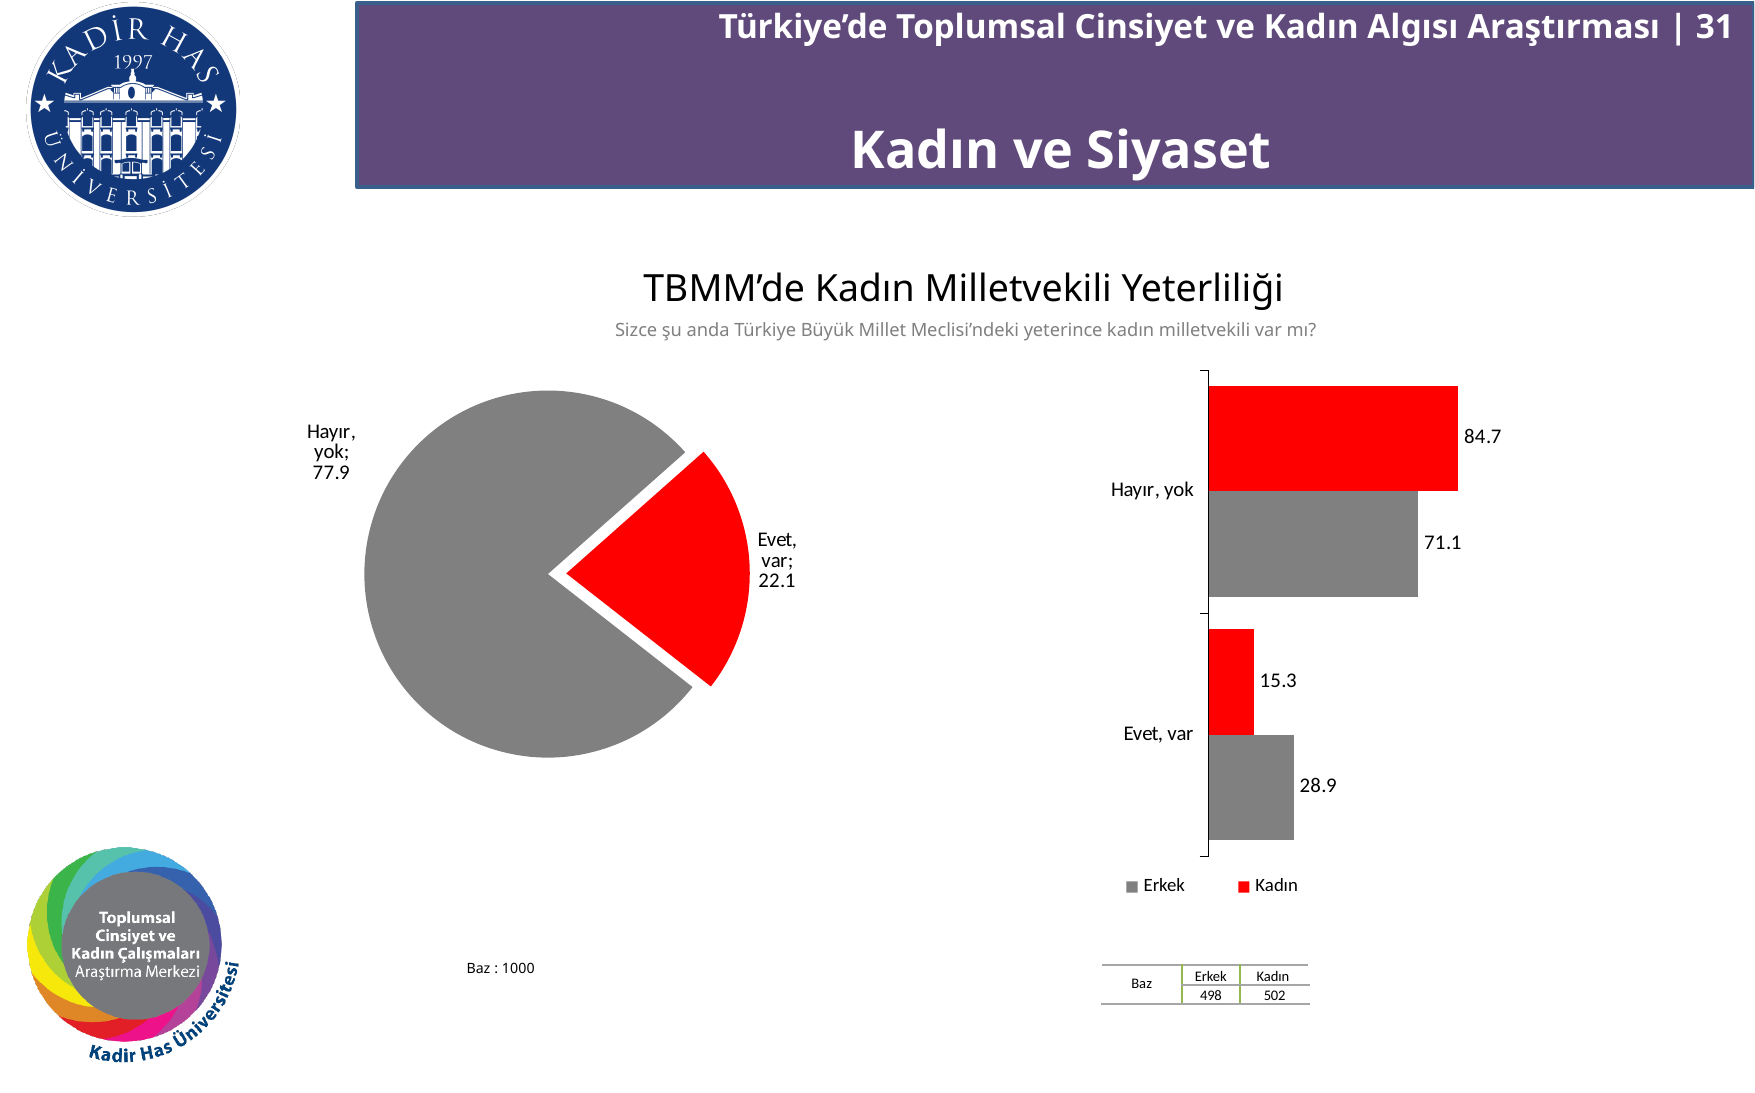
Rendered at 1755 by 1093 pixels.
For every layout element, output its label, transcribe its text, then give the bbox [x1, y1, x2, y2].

text_box Kadın ve Siyaset [446, 108, 1676, 249]
text_box Türkiye’de Toplumsal Cinsiyet ve Kadın Algısı Araştırması | 31 [522, 0, 1752, 54]
text_box [355, 1, 1755, 189]
chart [304, 340, 830, 801]
text_box TBMM’de Kadın Milletvekili Yeterliliği Sizce şu anda Türkiye Büyük Millet Meclisi’ndeki yeterince kadın milletvekili var mı? [276, 256, 1661, 347]
picture [26, 2, 240, 219]
table_header Erkek [1183, 966, 1239, 984]
text_box Baz : 1000 [431, 952, 570, 985]
chart [924, 355, 1557, 919]
table_cell 502 [1241, 986, 1308, 1003]
picture [0, 791, 295, 1093]
table_header Kadın [1241, 966, 1308, 984]
table_cell 498 [1183, 986, 1239, 1003]
table_header Baz [1102, 966, 1181, 1003]
